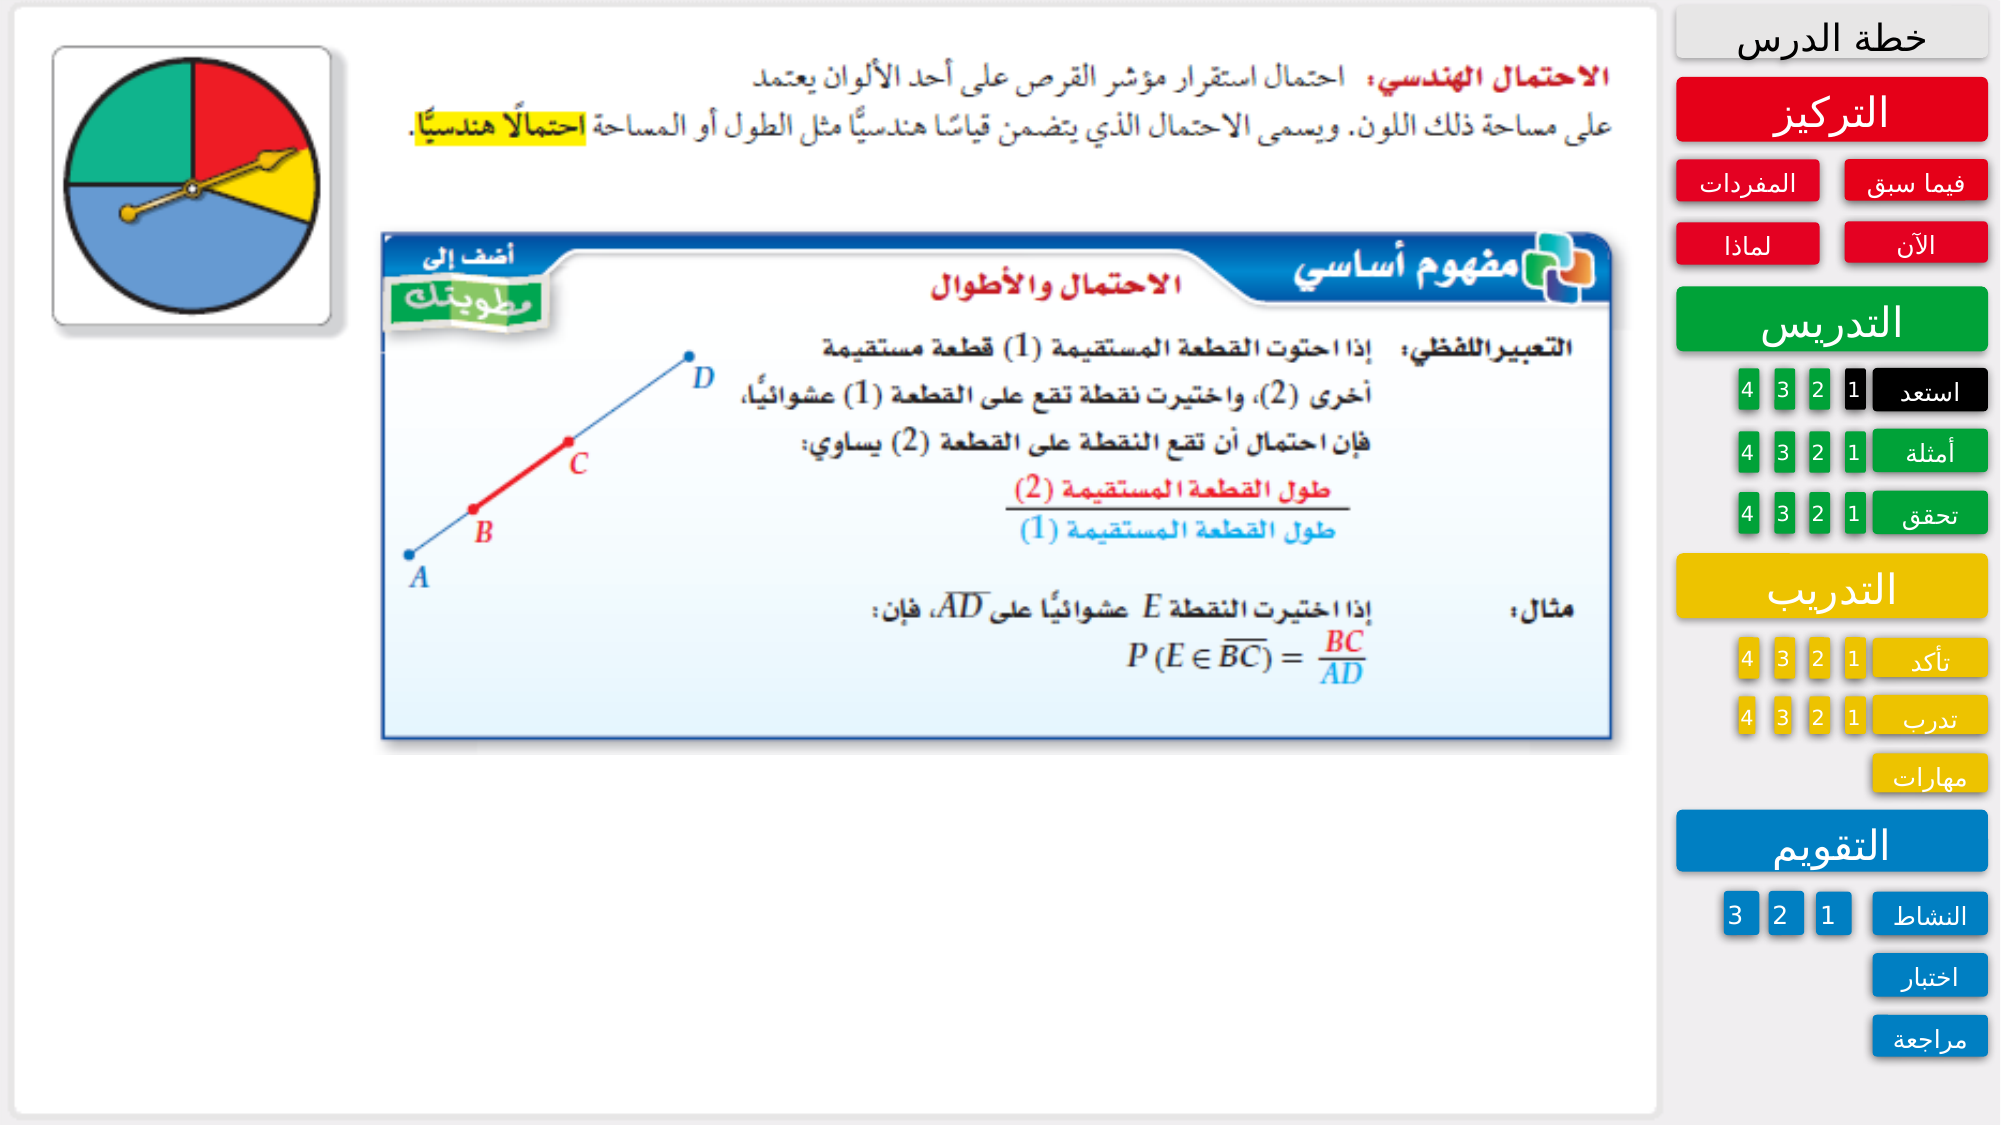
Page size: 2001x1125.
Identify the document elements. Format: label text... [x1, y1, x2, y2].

text_box مهارات [1872, 753, 1988, 793]
text_box فيما سبق [1844, 159, 1988, 201]
text_box 1 [1845, 492, 1866, 534]
picture [0, 0, 2001, 1125]
text_box 3 [1774, 368, 1796, 410]
text_box التقويم [1675, 808, 1990, 873]
text_box 3 [1774, 637, 1796, 679]
text_box 4 [1738, 637, 1760, 679]
text_box 2 [1809, 368, 1831, 410]
text_box 2 [1809, 431, 1831, 473]
text_box تدرب [1872, 694, 1988, 735]
text_box 1 [1816, 891, 1852, 936]
text_box التدريس [1675, 285, 1990, 353]
text_box 1 [1845, 696, 1866, 734]
text_box تأكد [1873, 637, 1988, 678]
text_box 2 [1809, 637, 1831, 679]
text_box استعد [1873, 367, 1988, 412]
text_box 4 [1738, 492, 1760, 534]
text_box 2 [1809, 492, 1831, 534]
text_box 3 [1774, 431, 1796, 473]
text_box التركيز [1675, 75, 1990, 143]
text_box 1 [1845, 431, 1866, 473]
text_box الآن [1844, 221, 1988, 263]
text_box خطة الدرس [1675, 4, 1990, 59]
text_box المفردات [1676, 159, 1820, 202]
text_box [34, 37, 1638, 755]
text_box 3 [1774, 492, 1796, 534]
text_box 3 [1774, 696, 1792, 734]
text_box النشاط [1872, 891, 1988, 936]
text_box اختبار [1872, 953, 1988, 997]
text_box لماذا [1676, 222, 1820, 265]
text_box التدريب [1675, 552, 1990, 620]
text_box 1 [1845, 637, 1866, 679]
text_box أمثلة [1872, 428, 1988, 473]
text_box 4 [1738, 431, 1760, 473]
text_box 3 [1723, 890, 1760, 936]
text_box 2 [1809, 696, 1831, 734]
text_box 2 [1768, 890, 1805, 936]
text_box 1 [1845, 368, 1866, 410]
text_box مراجعة [1872, 1014, 1988, 1057]
text_box تحقق [1872, 490, 1988, 535]
text_box 4 [1738, 696, 1756, 734]
text_box 4 [1738, 368, 1760, 410]
